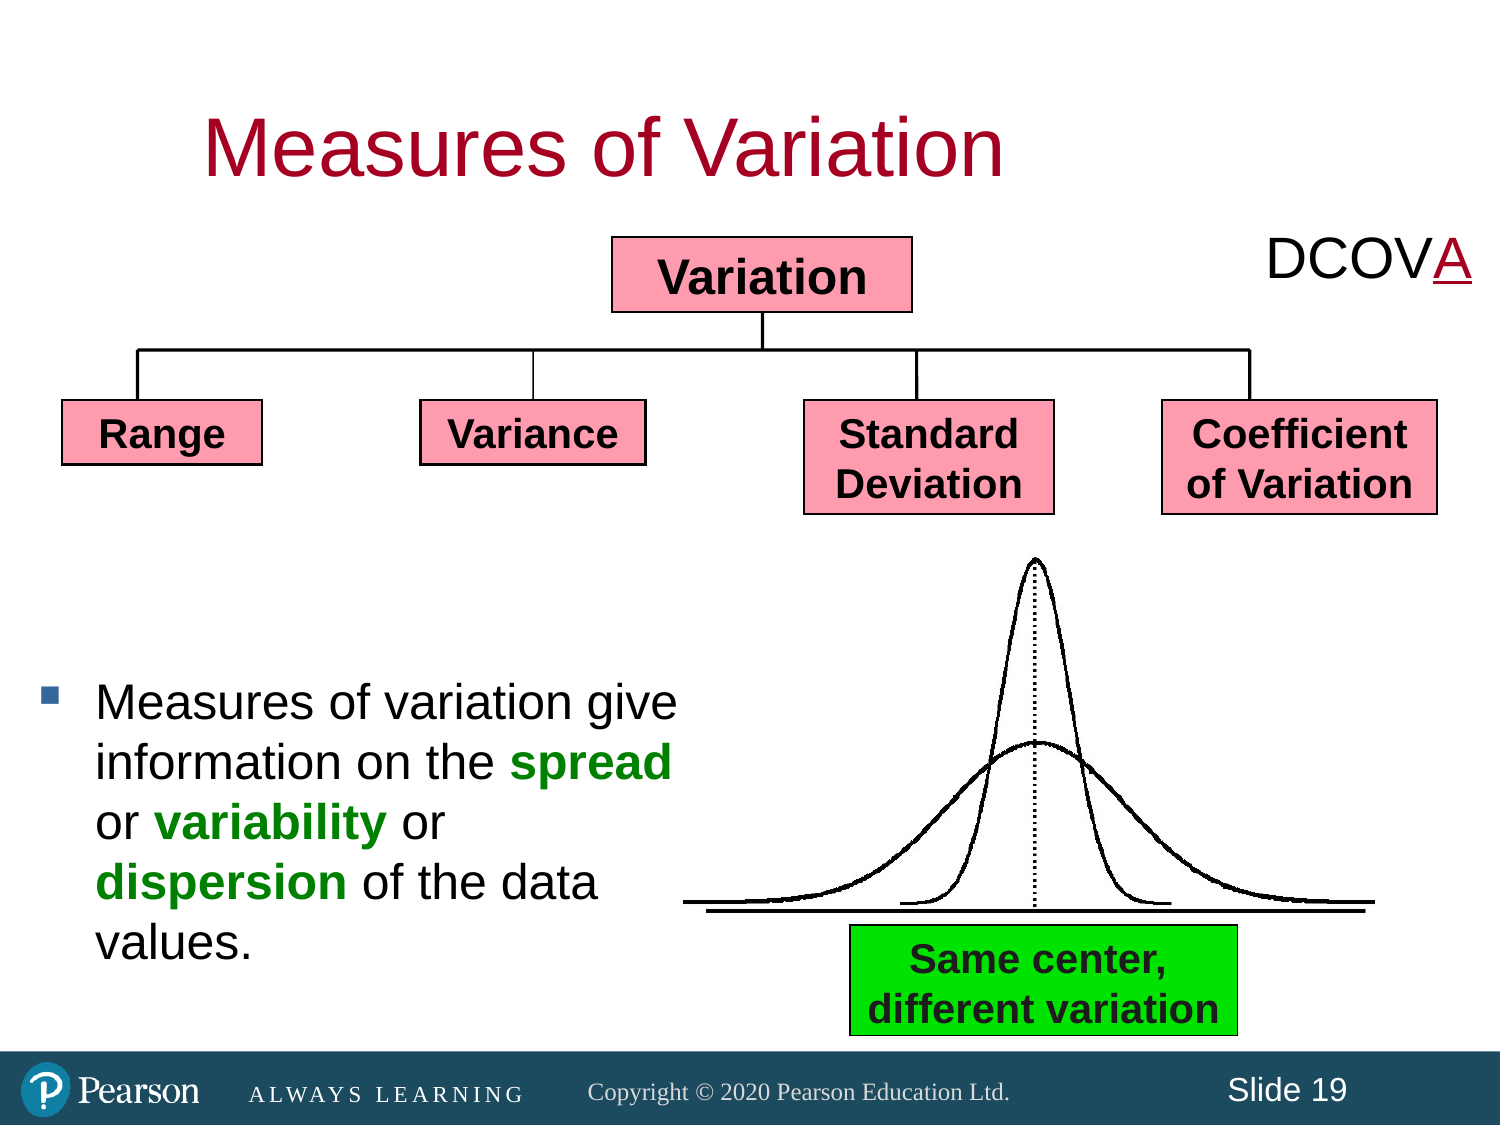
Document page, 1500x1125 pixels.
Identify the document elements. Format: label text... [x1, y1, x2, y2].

picture [21, 1062, 199, 1117]
title Measures of Variation [188, 37, 1400, 200]
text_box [62, 237, 1438, 517]
picture [649, 517, 1376, 1032]
text_box DCOVA [1250, 212, 1487, 298]
text_box Measures of variation give information on the spread or variability or dispersion of the data values. [24, 662, 644, 950]
